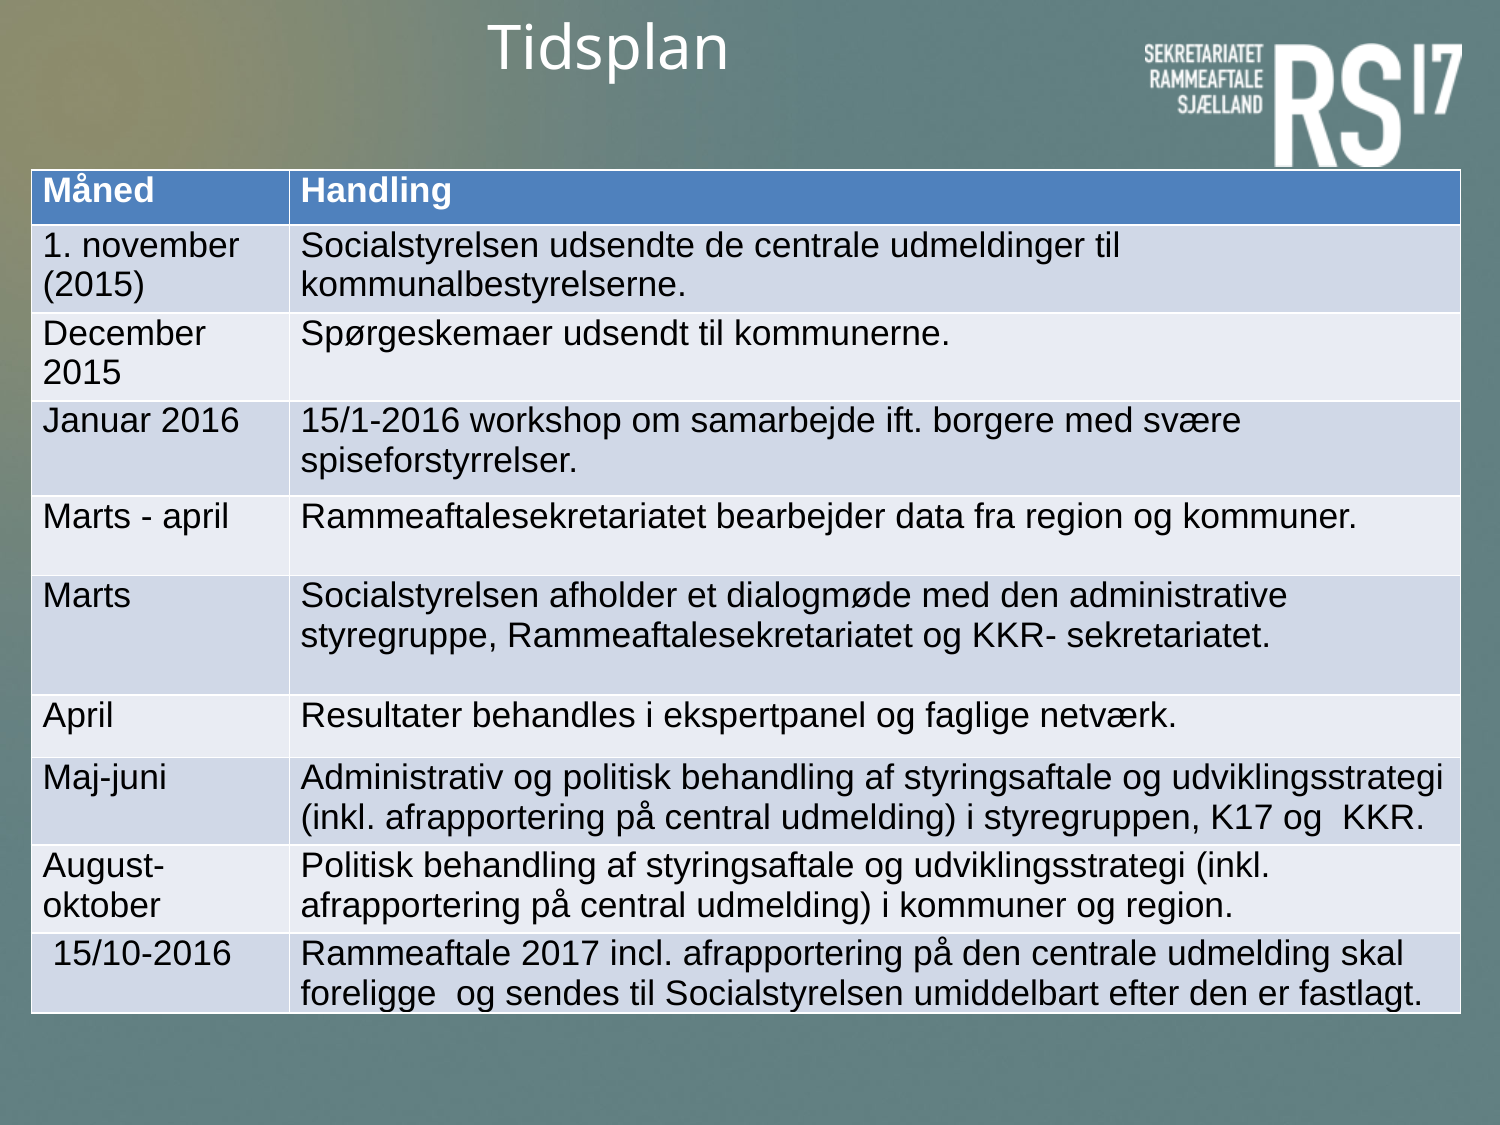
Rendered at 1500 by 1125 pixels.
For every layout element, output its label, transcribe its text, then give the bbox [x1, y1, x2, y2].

table_cell 15/1-2016 workshop om samarbejde ift. borgere med svære spiseforstyrrelser. [290, 402, 1460, 495]
table_cell December 2015 [32, 314, 289, 400]
table_cell Januar 2016 [32, 402, 289, 495]
table_header Måned [32, 171, 289, 224]
table_cell Maj-juni [32, 758, 289, 844]
table_cell Marts - april [32, 497, 289, 575]
title Tidsplan [75, 0, 1143, 90]
table_cell Resultater behandles i ekspertpanel og faglige netværk. [290, 696, 1460, 757]
table_cell Socialstyrelsen udsendte de centrale udmeldinger til kommunalbestyrelserne. [290, 226, 1460, 312]
table_cell Spørgeskemaer udsendt til kommunerne. [290, 314, 1460, 400]
table_cell 1. november (2015) [32, 226, 289, 312]
table_cell April [32, 696, 289, 757]
table_header Handling [290, 171, 1460, 224]
table_cell August-oktober [32, 846, 289, 932]
table_cell Socialstyrelsen afholder et dialogmøde med den administrative styregruppe, Rammeaftalesekretariatet og KKR- sekretariatet. [290, 576, 1460, 694]
table_cell Rammeaftalesekretariatet bearbejder data fra region og kommuner. [290, 497, 1460, 575]
table_cell Rammeaftale 2017 incl. afrapportering på den centrale udmelding skal foreligge og sendes til Socialstyrelsen umiddelbart efter den er fastlagt. [290, 934, 1460, 1012]
picture [0, 0, 1500, 1125]
table_cell Marts [32, 576, 289, 694]
table_cell 15/10-2016 [32, 934, 289, 1012]
table_cell Politisk behandling af styringsaftale og udviklingsstrategi (inkl. afrapportering på central udmelding) i kommuner og region. [290, 846, 1460, 932]
table_cell Administrativ og politisk behandling af styringsaftale og udviklingsstrategi (inkl. afrapportering på central udmelding) i styregruppen, K17 og KKR. [290, 758, 1460, 844]
